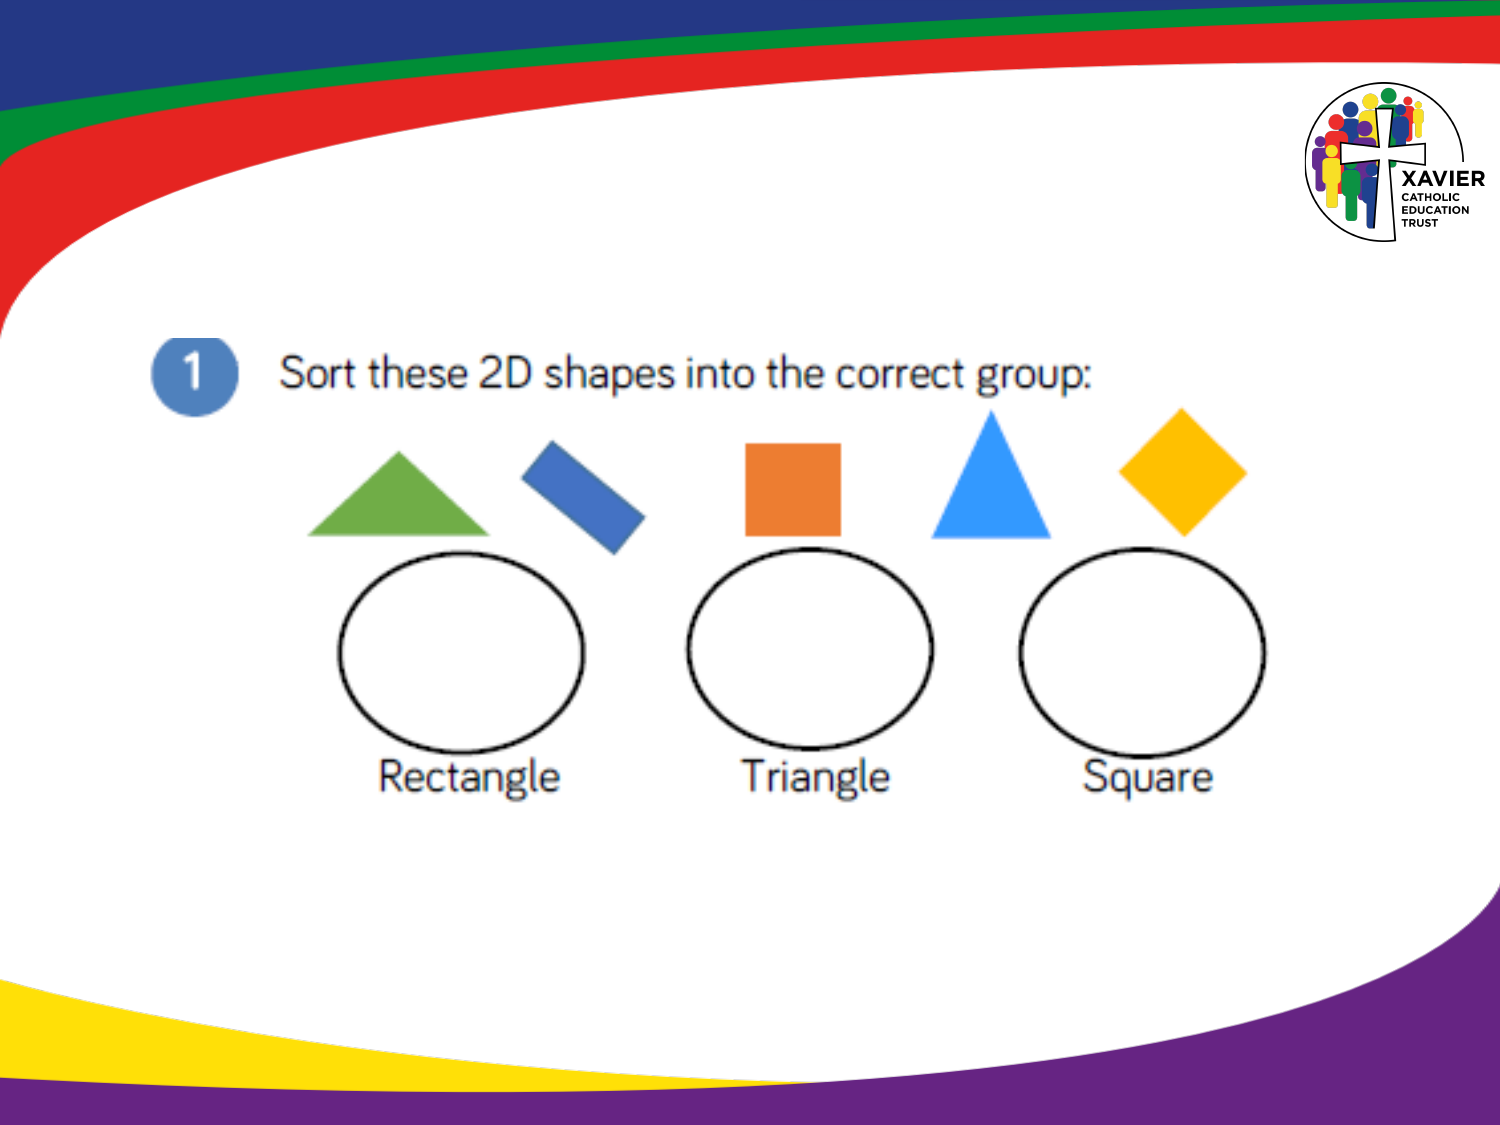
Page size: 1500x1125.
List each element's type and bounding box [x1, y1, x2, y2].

list [88, 337, 1447, 808]
